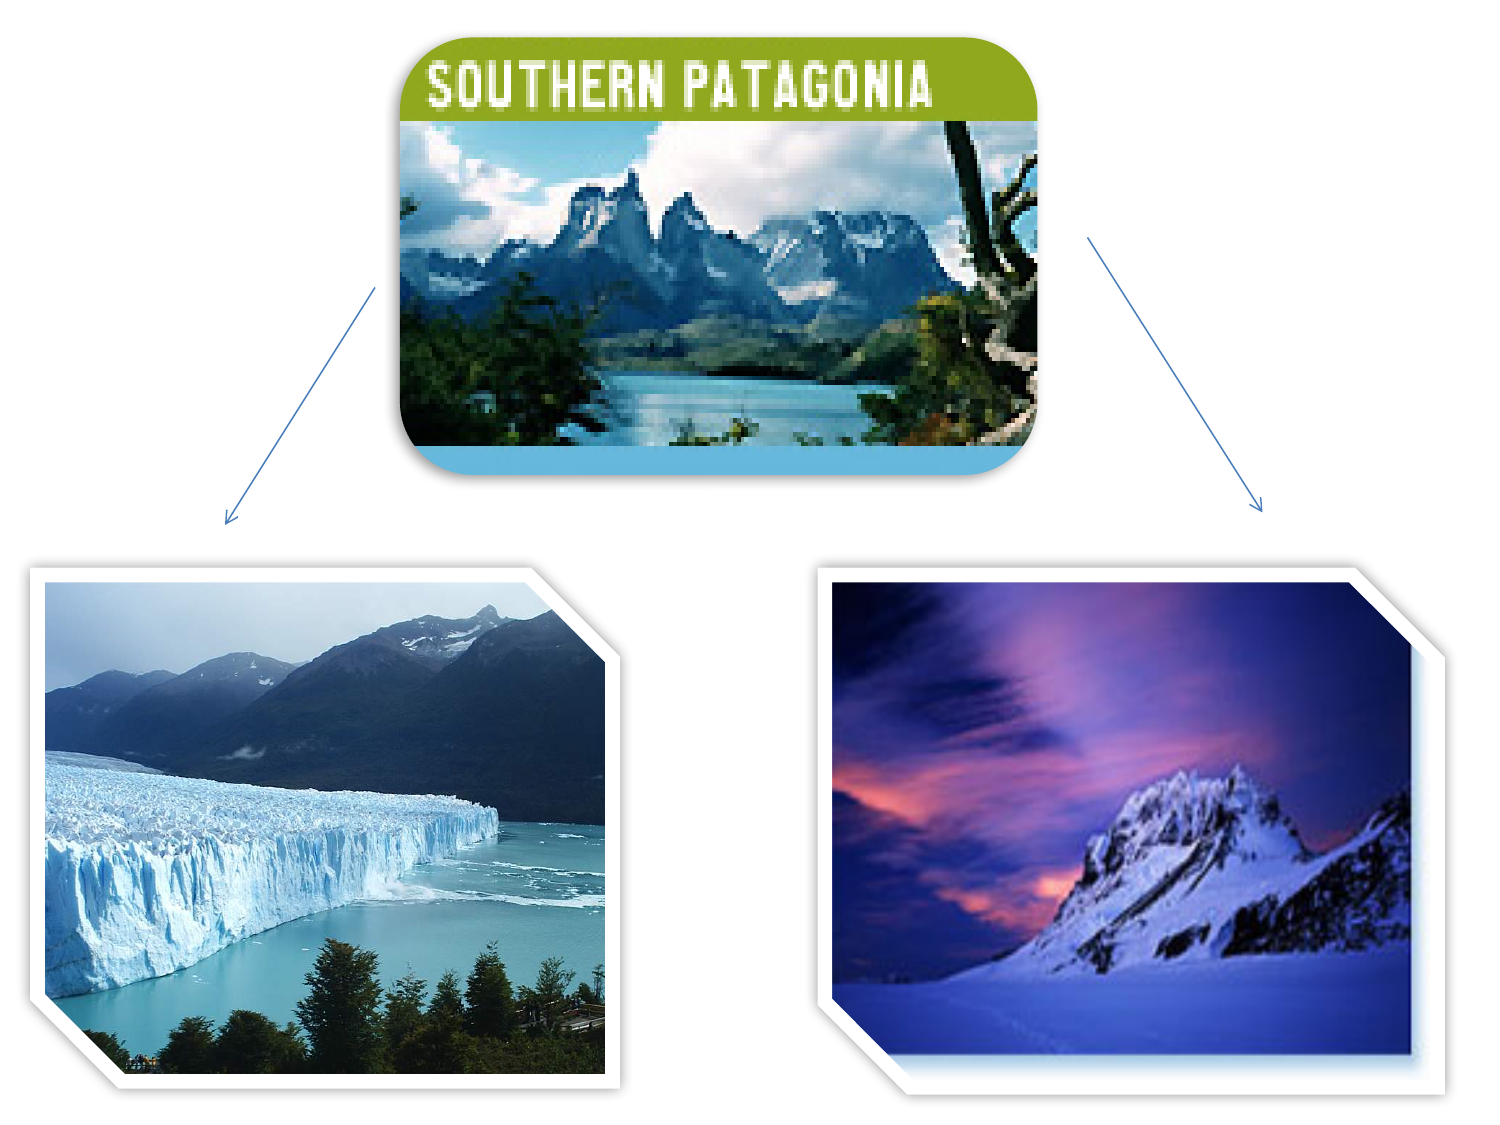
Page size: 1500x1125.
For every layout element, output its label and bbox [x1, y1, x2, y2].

text_box [1037, 287, 1313, 463]
text_box [180, 330, 419, 482]
picture [824, 574, 1438, 1088]
picture [399, 37, 1038, 476]
picture [37, 574, 613, 1082]
